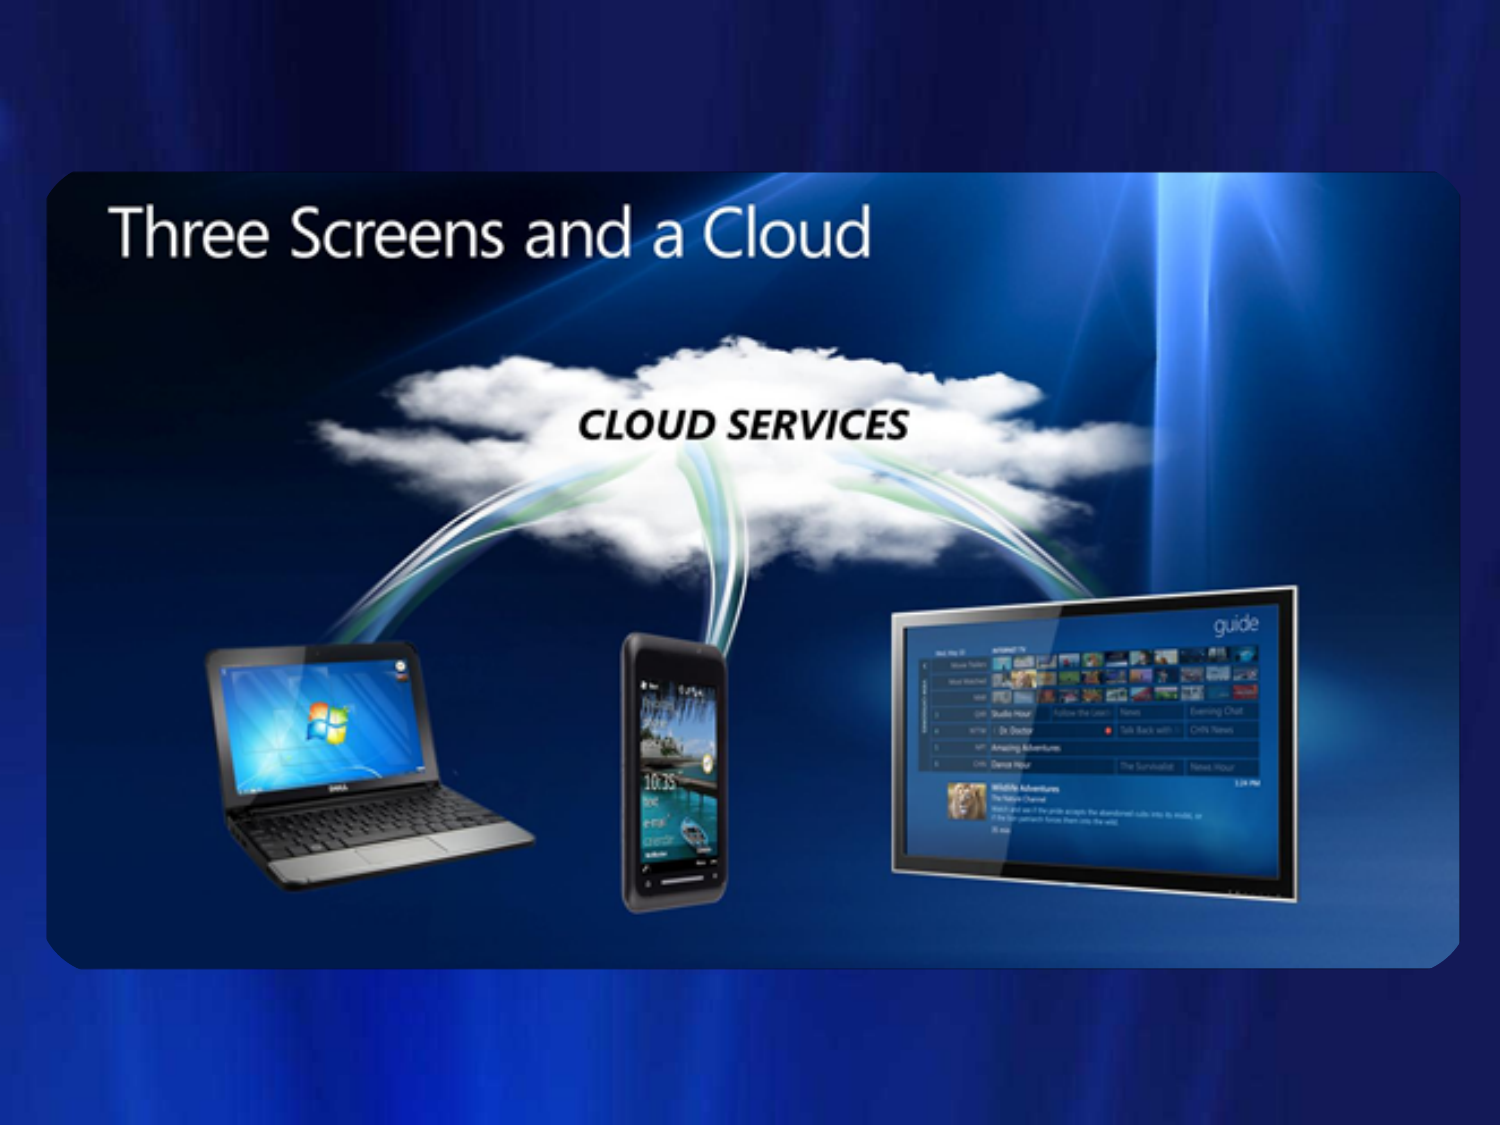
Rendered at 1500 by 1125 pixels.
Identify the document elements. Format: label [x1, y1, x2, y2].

picture [0, 0, 1500, 1125]
list [37, 162, 1472, 976]
